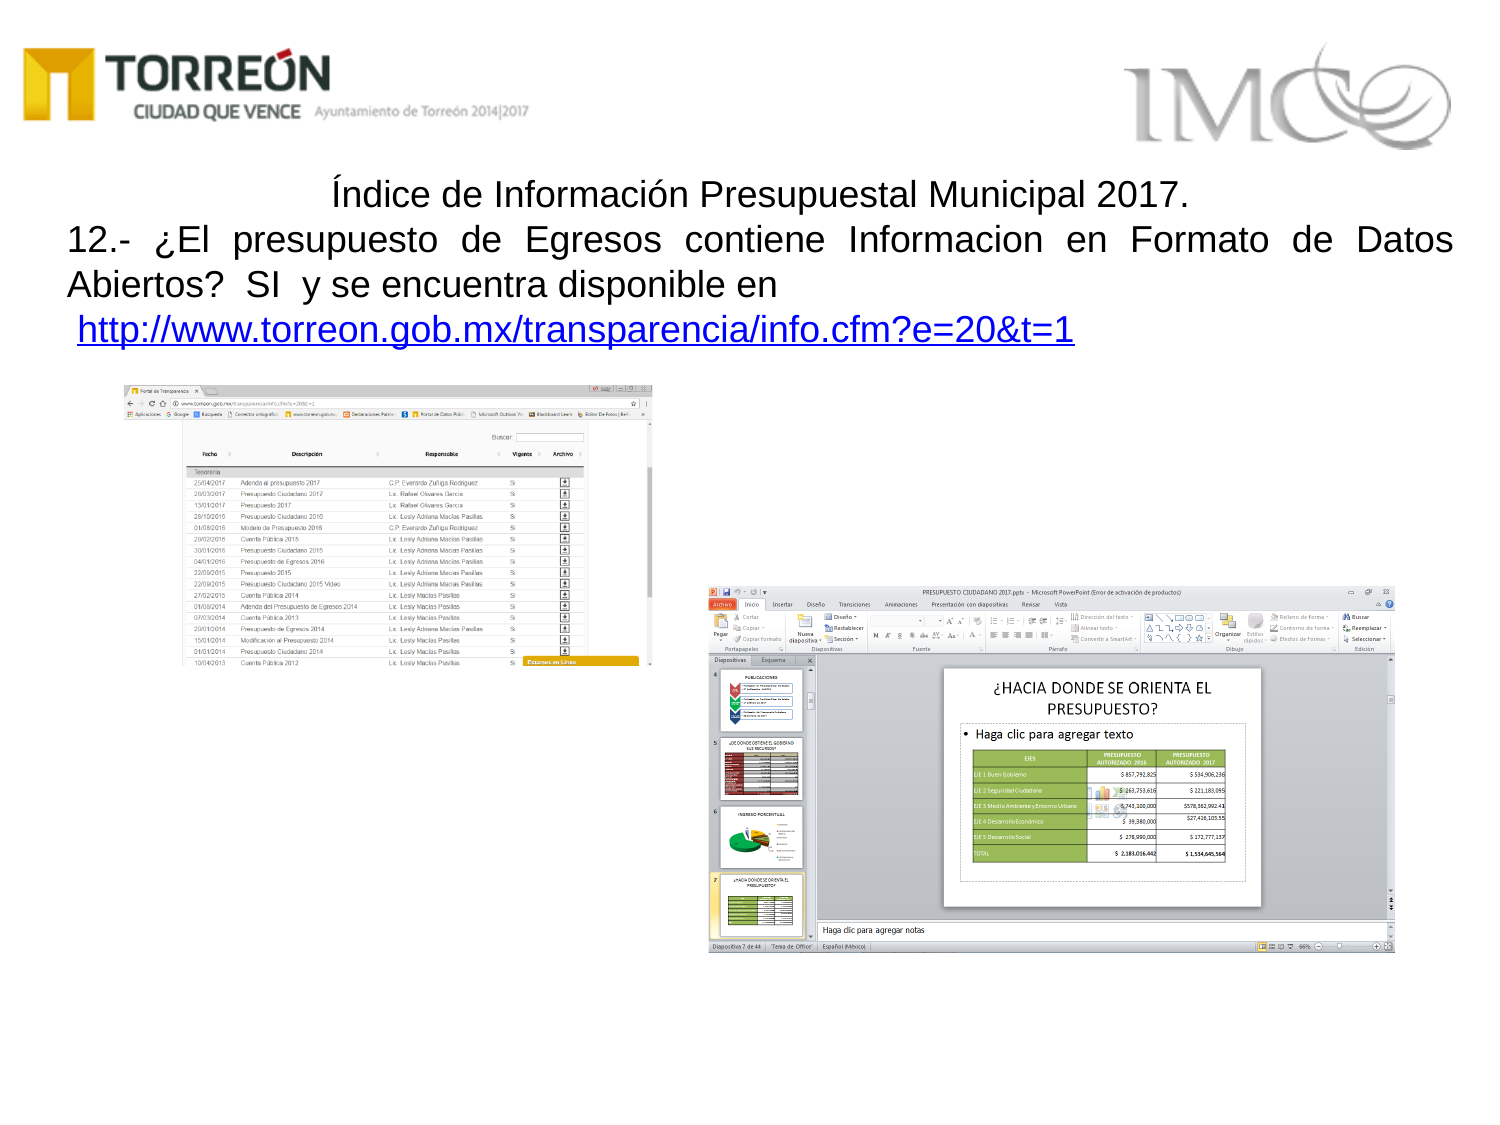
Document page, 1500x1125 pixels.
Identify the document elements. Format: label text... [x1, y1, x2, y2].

picture [708, 585, 1395, 953]
picture [1124, 38, 1452, 151]
text_box Índice de Información Presupuestal Municipal 2017. 12.- ¿El presupuesto de Egresos contiene Informacion en Formato de Datos Abiertos? SI y se encuentra disponible en http://www.torreon.gob.mx/transparencia/info.cfm?e=20&t=1 [53, 160, 1468, 327]
picture [123, 385, 653, 666]
picture [19, 44, 569, 129]
